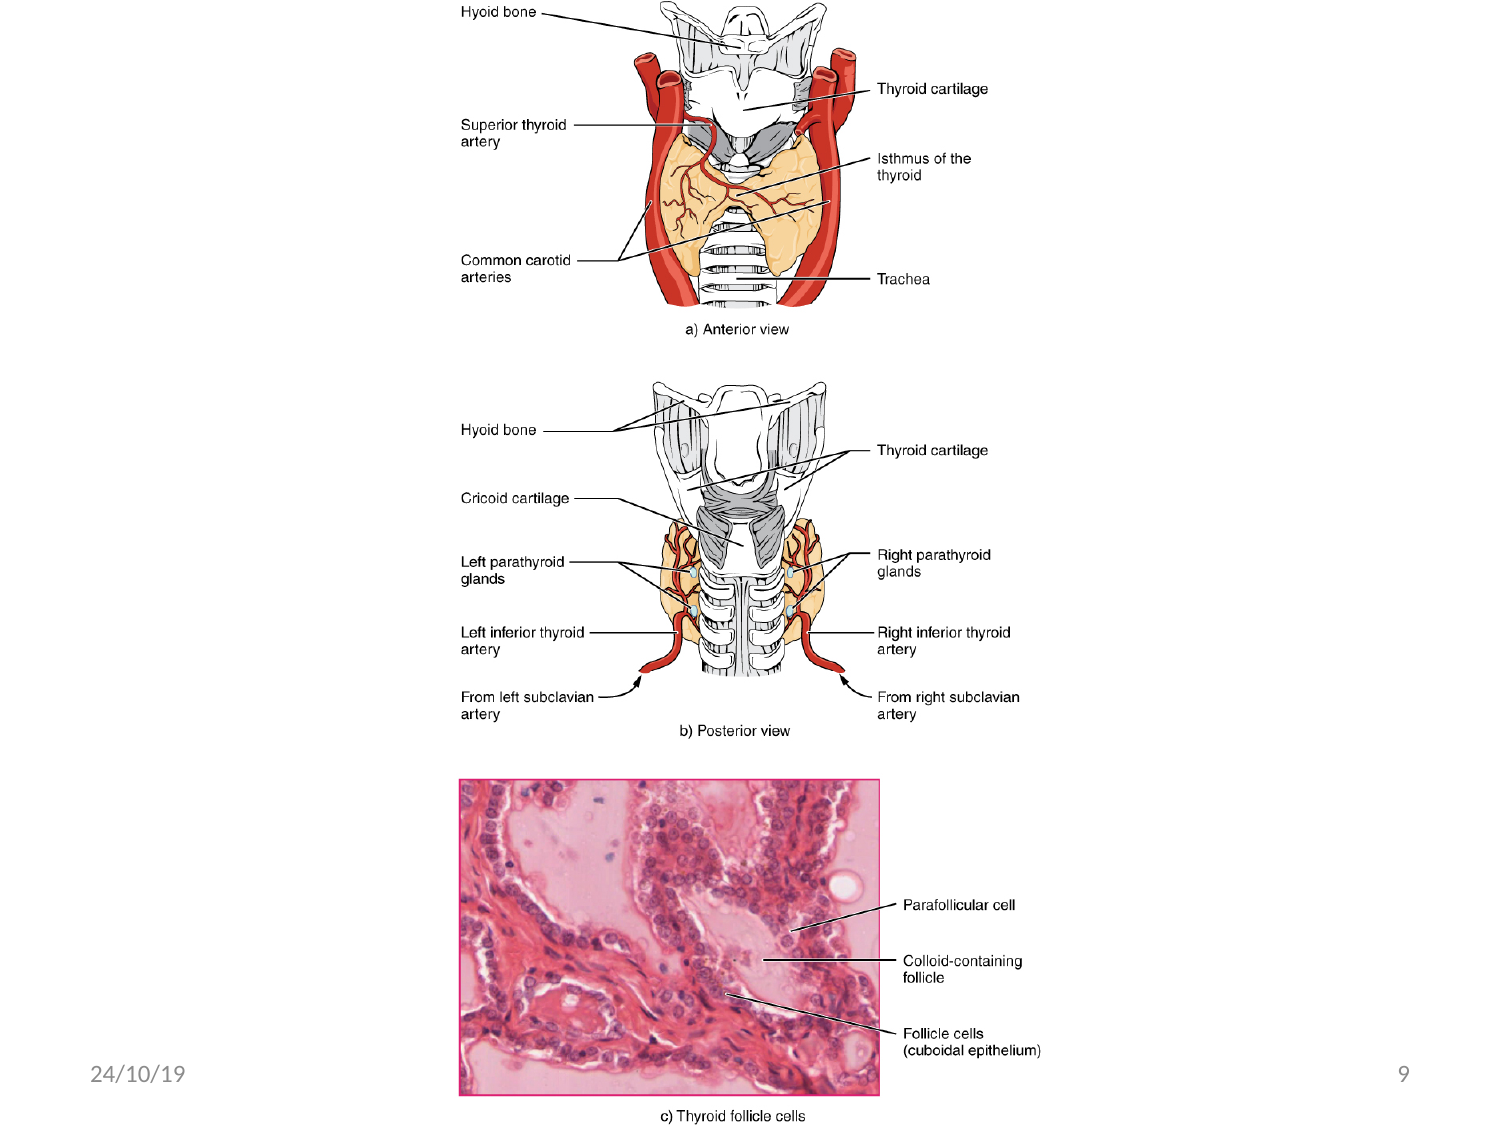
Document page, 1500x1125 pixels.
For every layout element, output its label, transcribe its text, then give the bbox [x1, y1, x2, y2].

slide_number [75, 1042, 425, 1103]
slide_number 9 [1074, 1042, 1425, 1103]
picture [453, 0, 1043, 1125]
